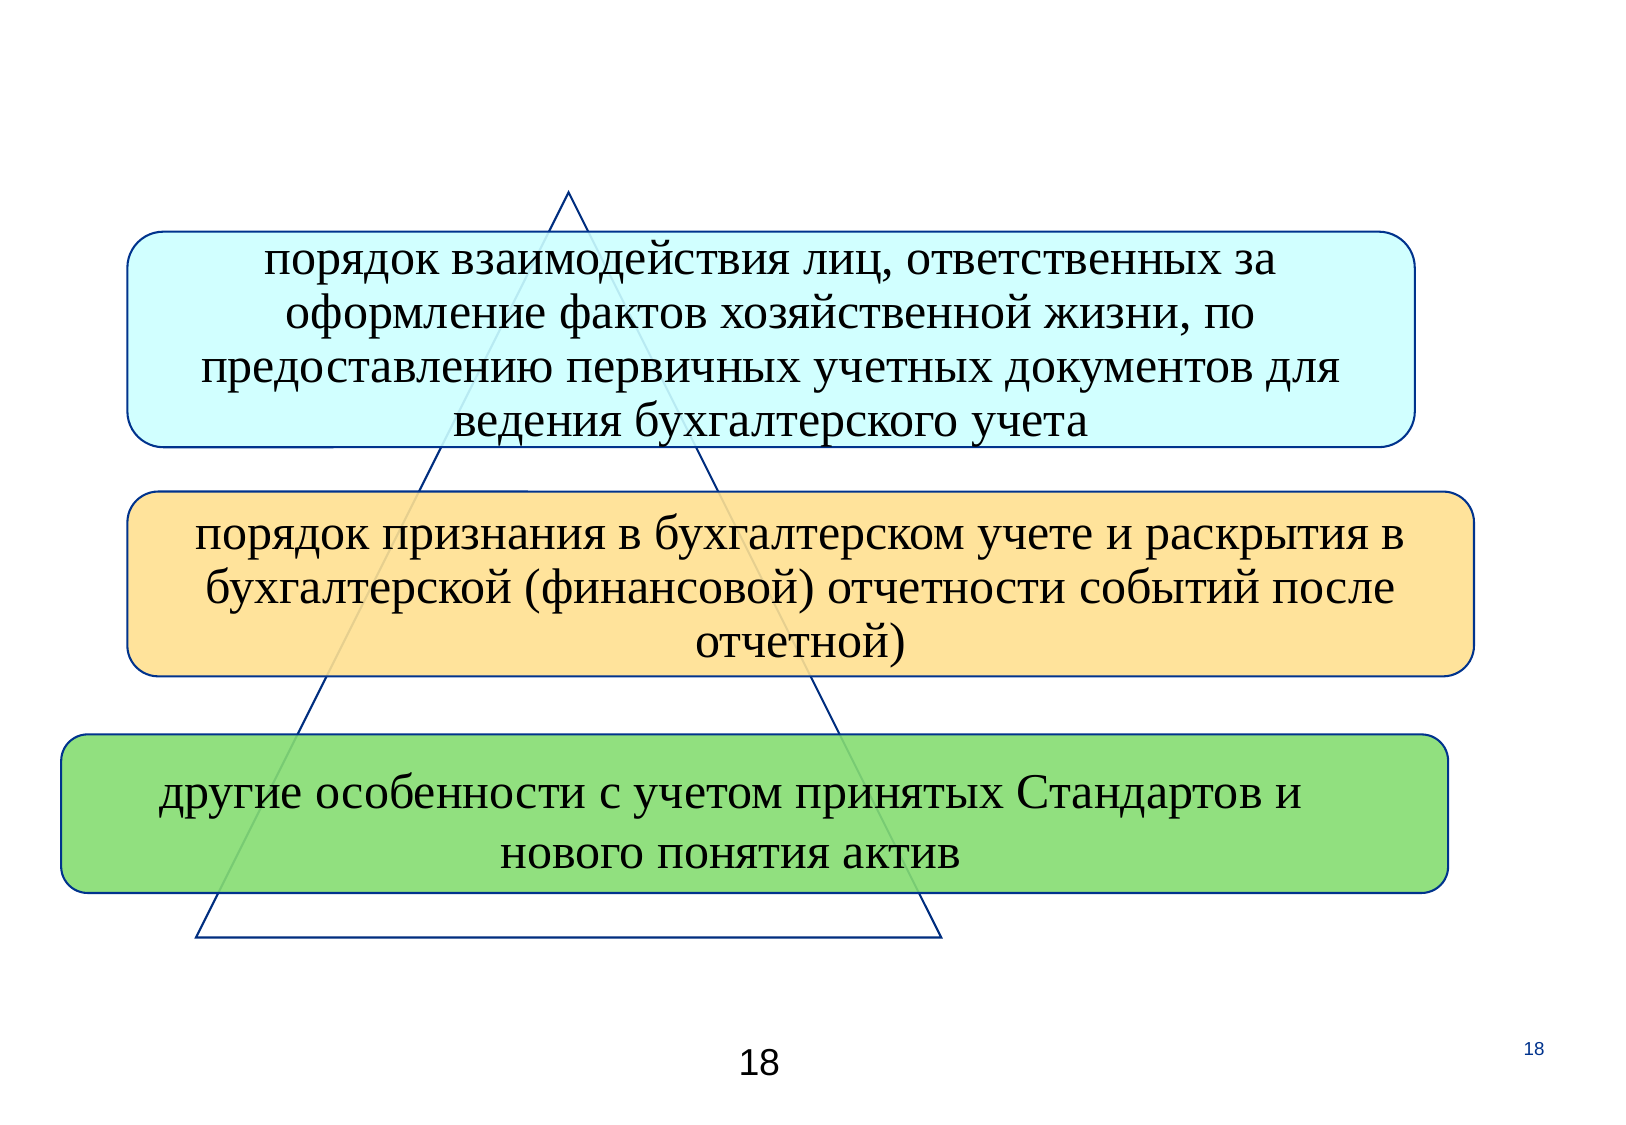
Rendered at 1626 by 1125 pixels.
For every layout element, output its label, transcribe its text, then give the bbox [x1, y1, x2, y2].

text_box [61, 192, 1564, 938]
slide_number 18 [12, 1051, 851, 1077]
